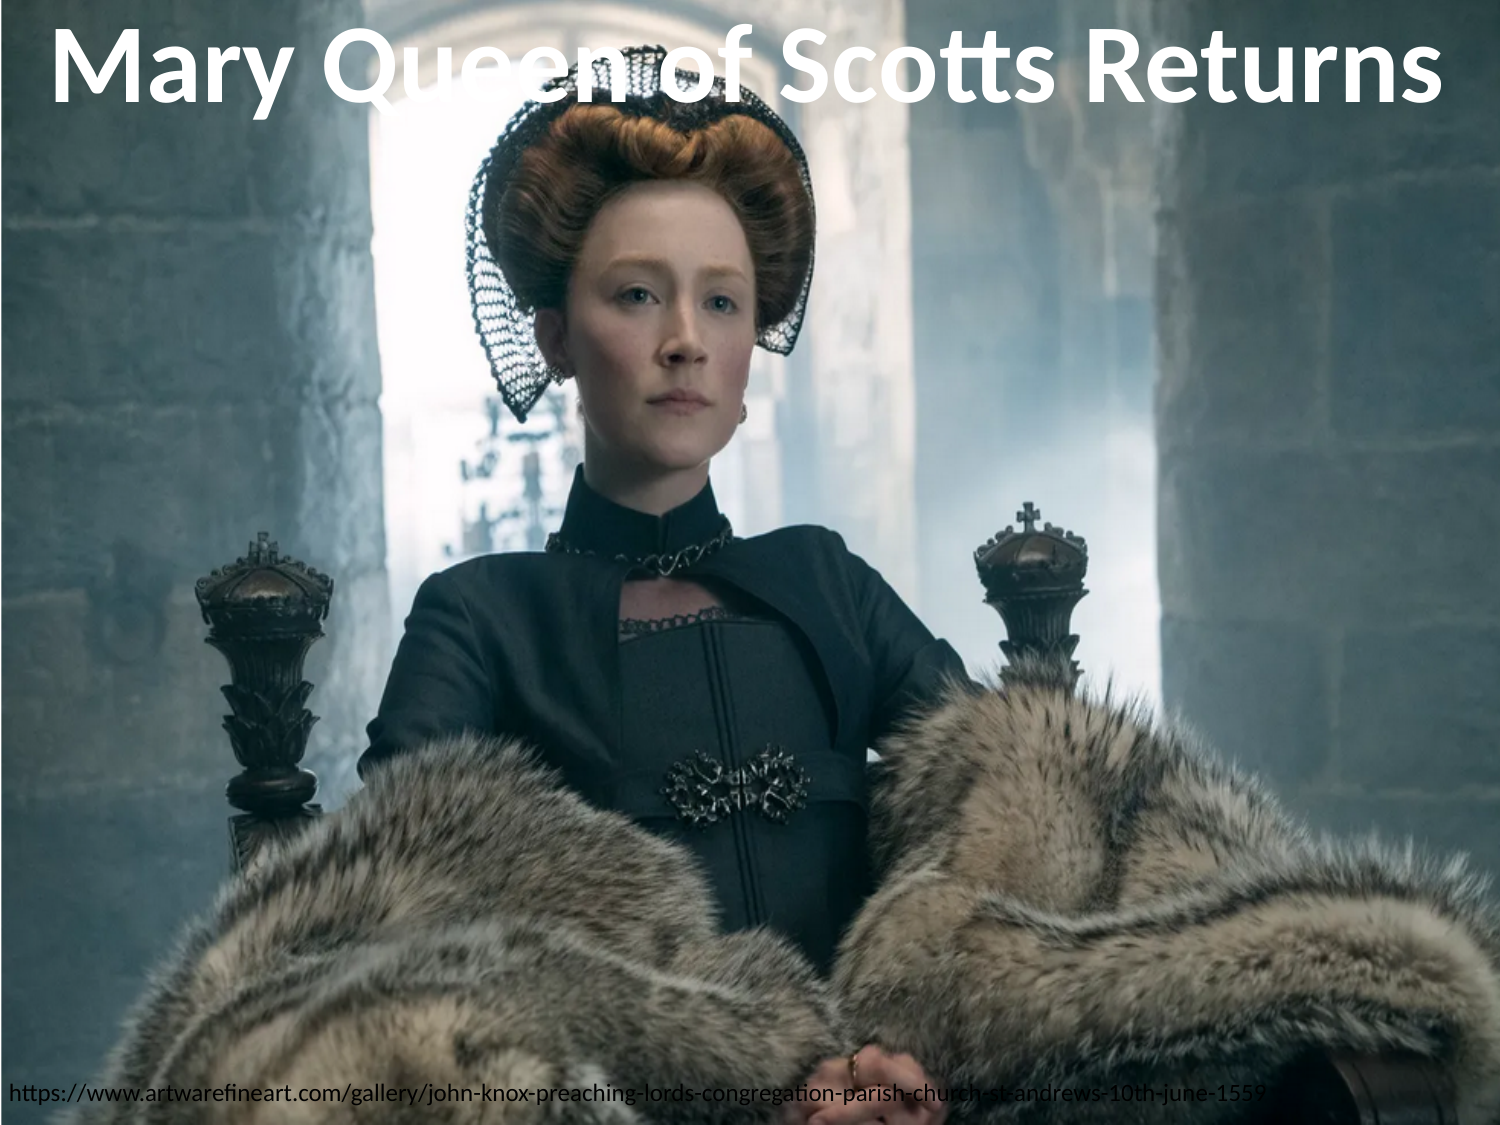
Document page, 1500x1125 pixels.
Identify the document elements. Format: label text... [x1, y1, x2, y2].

picture [0, 113, 1500, 1125]
text_box https://www.artwarefineart.com/gallery/john-knox-preaching-lords-congregation-parish-church-st-andrews-10th-june-1559 [0, 1069, 1476, 1115]
title Mary Queen of Scotts Returns [0, 2, 1500, 113]
